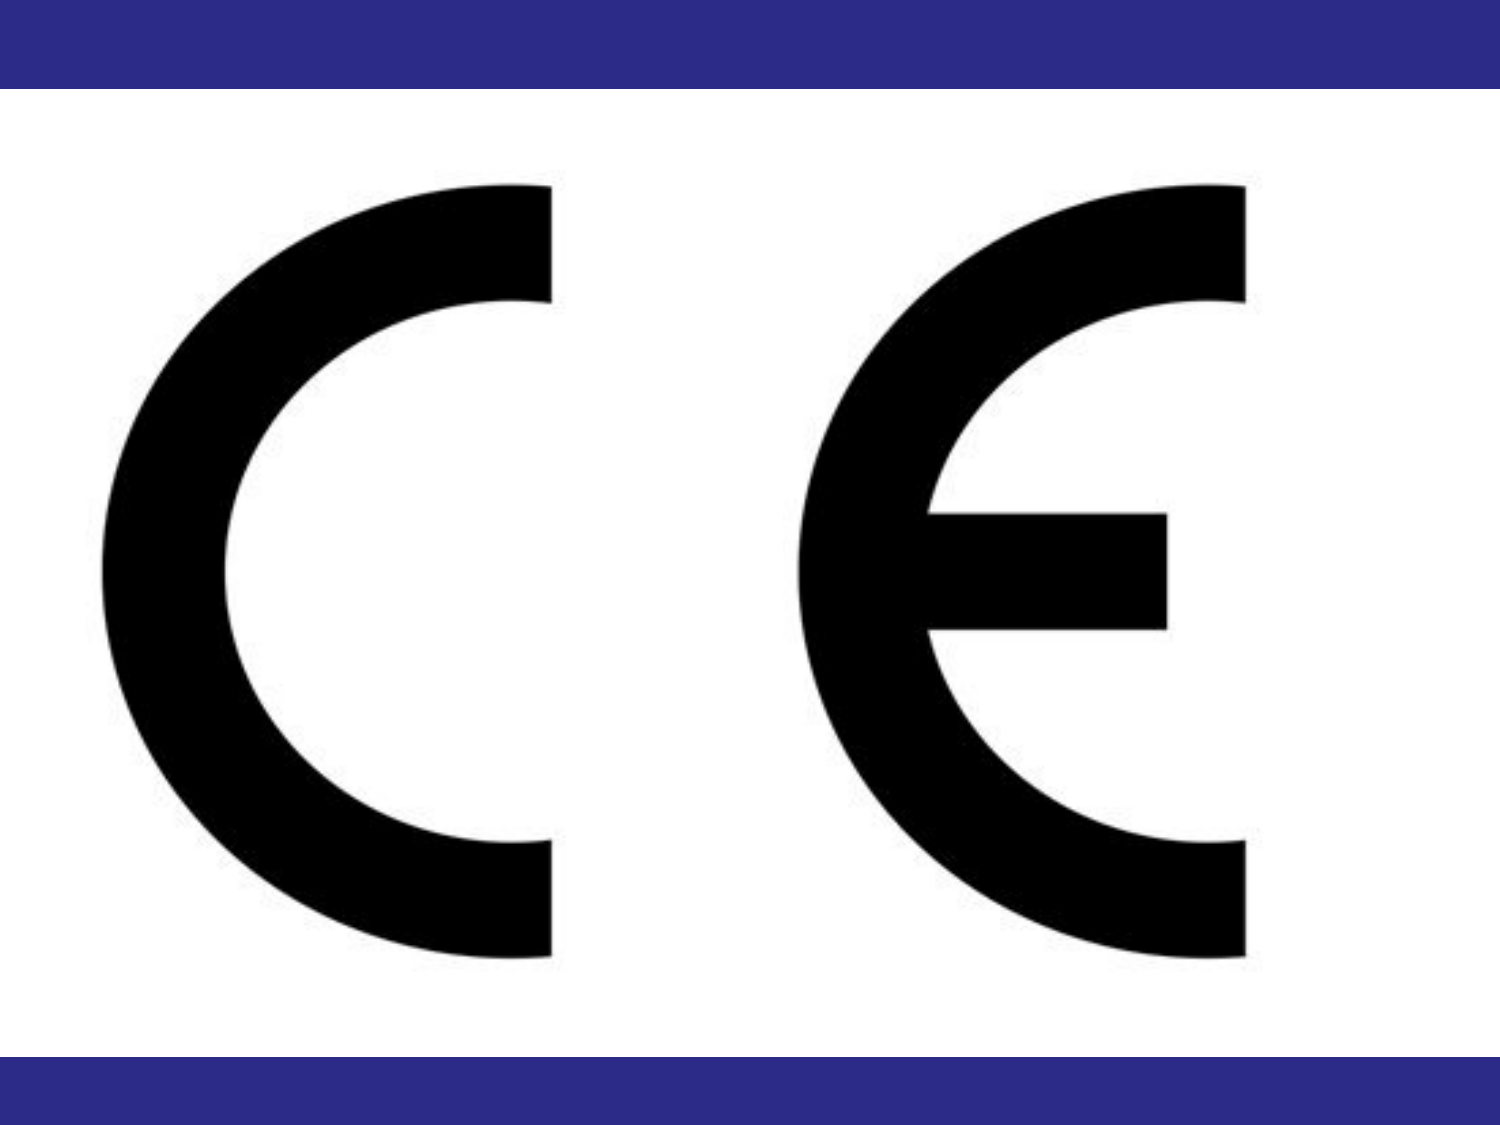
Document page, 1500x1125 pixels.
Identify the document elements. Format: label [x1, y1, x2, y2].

picture [0, 89, 1500, 1057]
